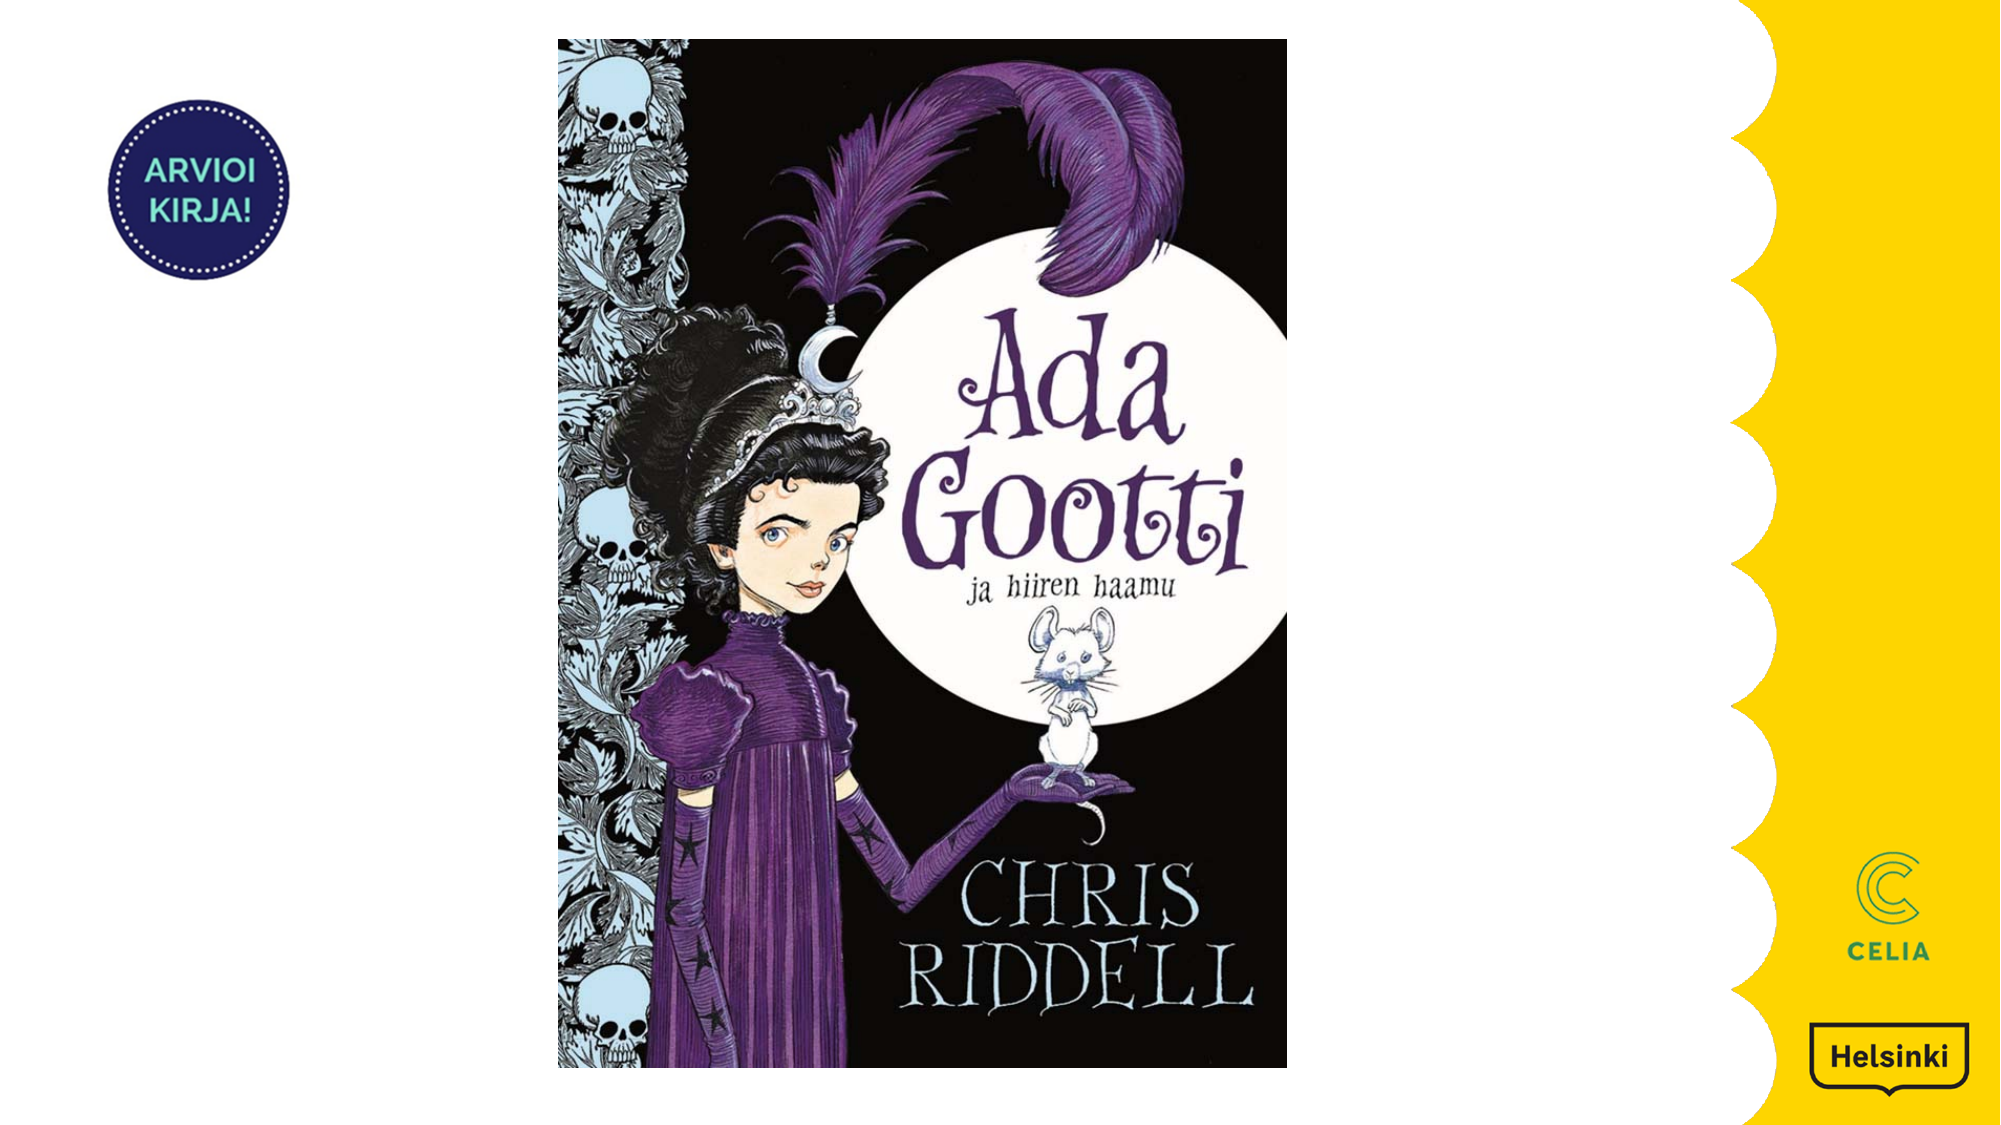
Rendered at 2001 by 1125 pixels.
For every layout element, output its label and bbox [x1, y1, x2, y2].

picture [558, 39, 1288, 1068]
picture [1700, 0, 2000, 1125]
picture [93, 83, 313, 284]
